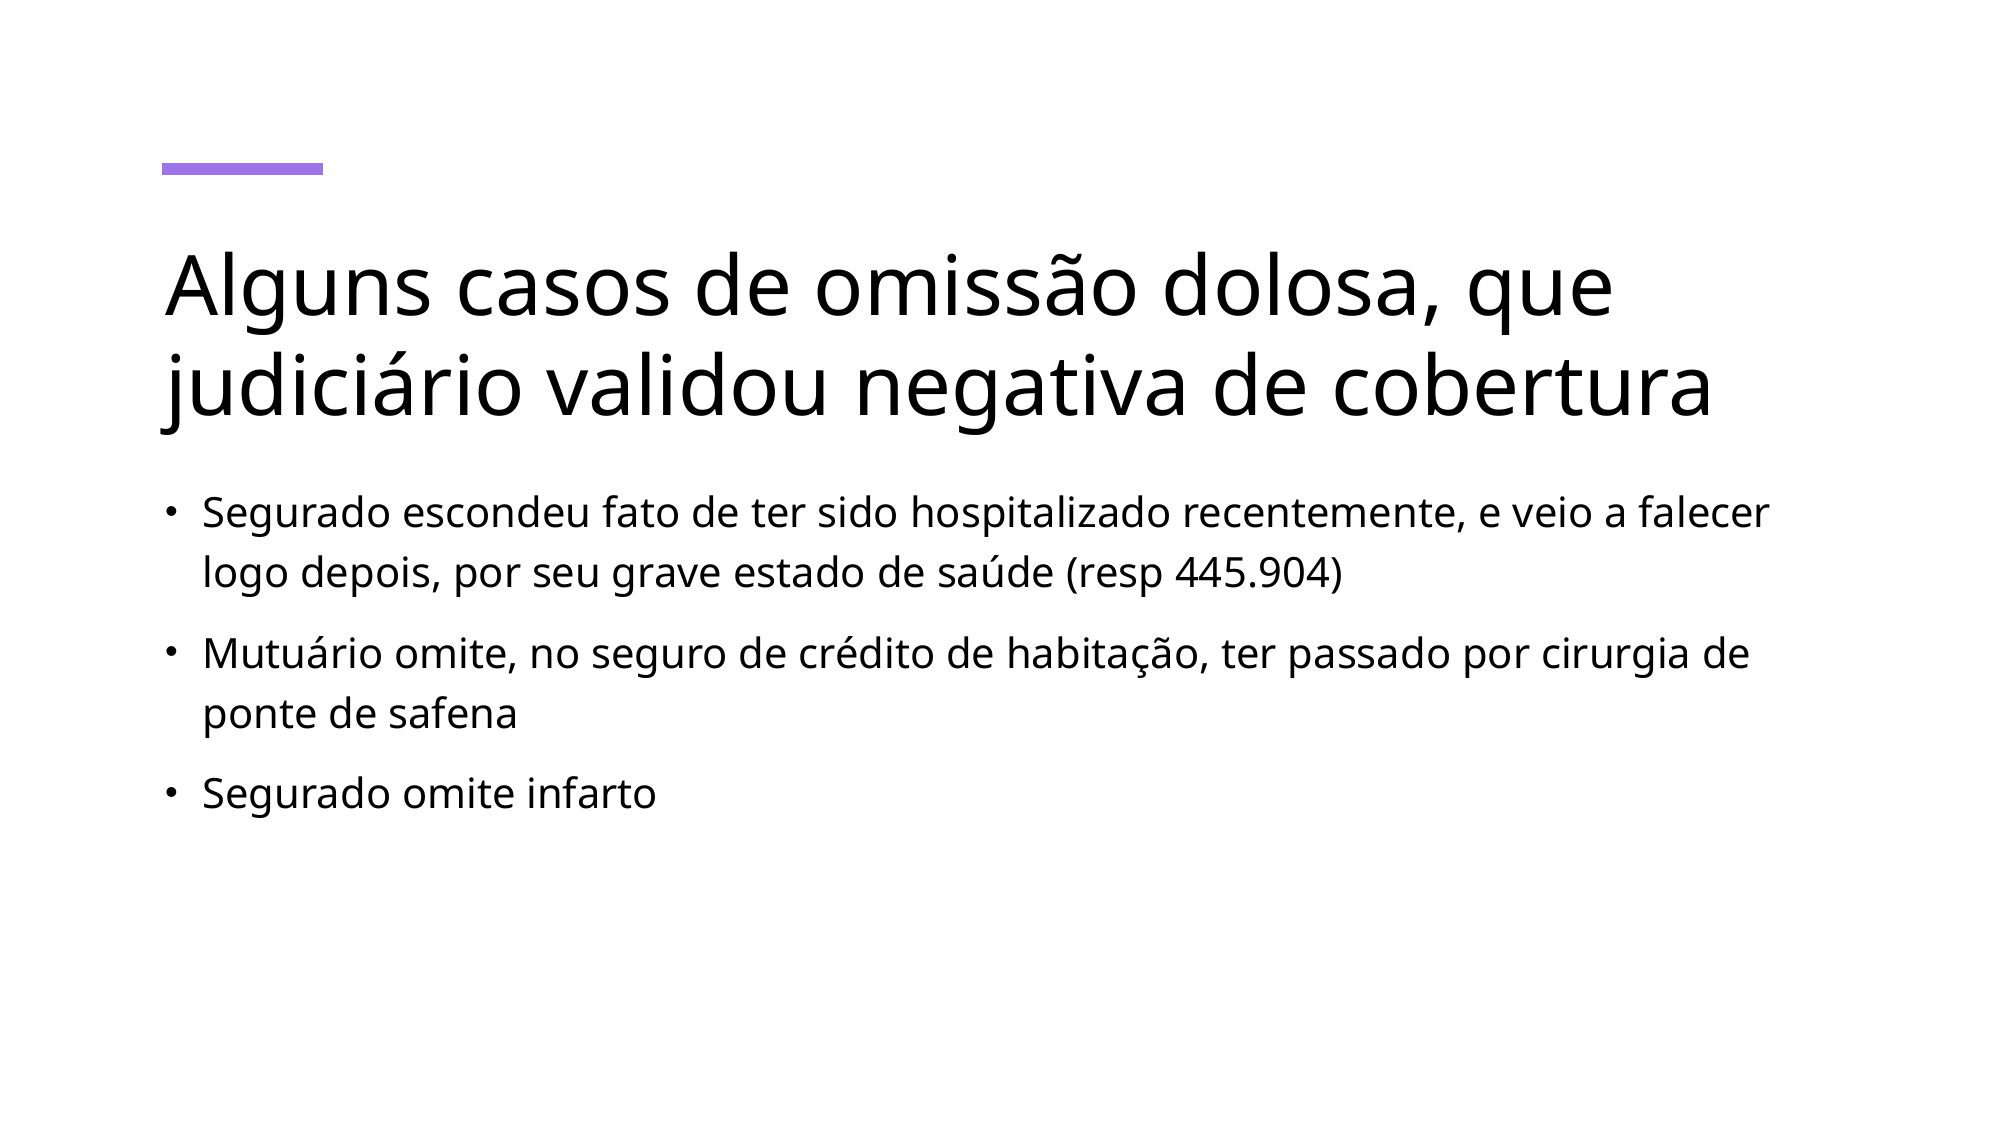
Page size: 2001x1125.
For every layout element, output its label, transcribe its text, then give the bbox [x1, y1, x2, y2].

title Alguns casos de omissão dolosa, que judiciário validou negativa de cobertura [150, 224, 1850, 441]
list Segurado escondeu fato de ter sido hospitalizado recentemente, e veio a falecer logo depois, por seu grave estado de saúde (resp 445.904) Mutuário omite, no seguro de crédito de habitação, ter passado por cirurgia de ponte de safena Segurado omite infarto [150, 468, 1850, 975]
